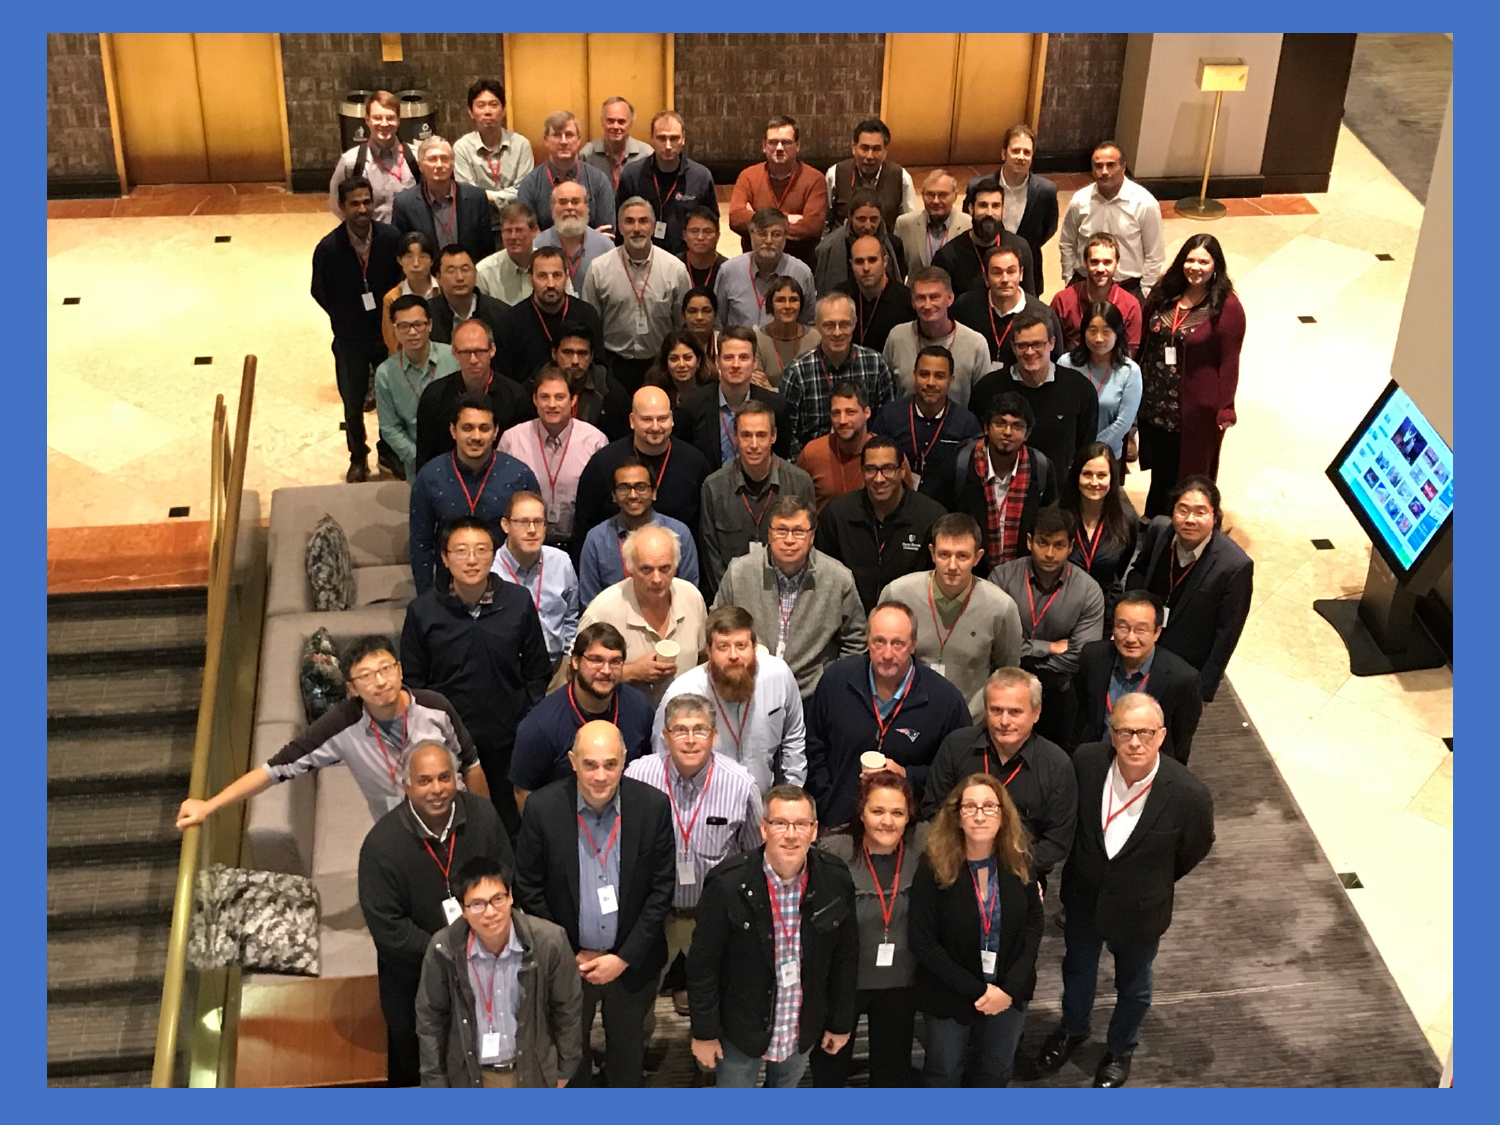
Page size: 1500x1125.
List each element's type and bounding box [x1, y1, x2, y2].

picture [47, 33, 1453, 1088]
